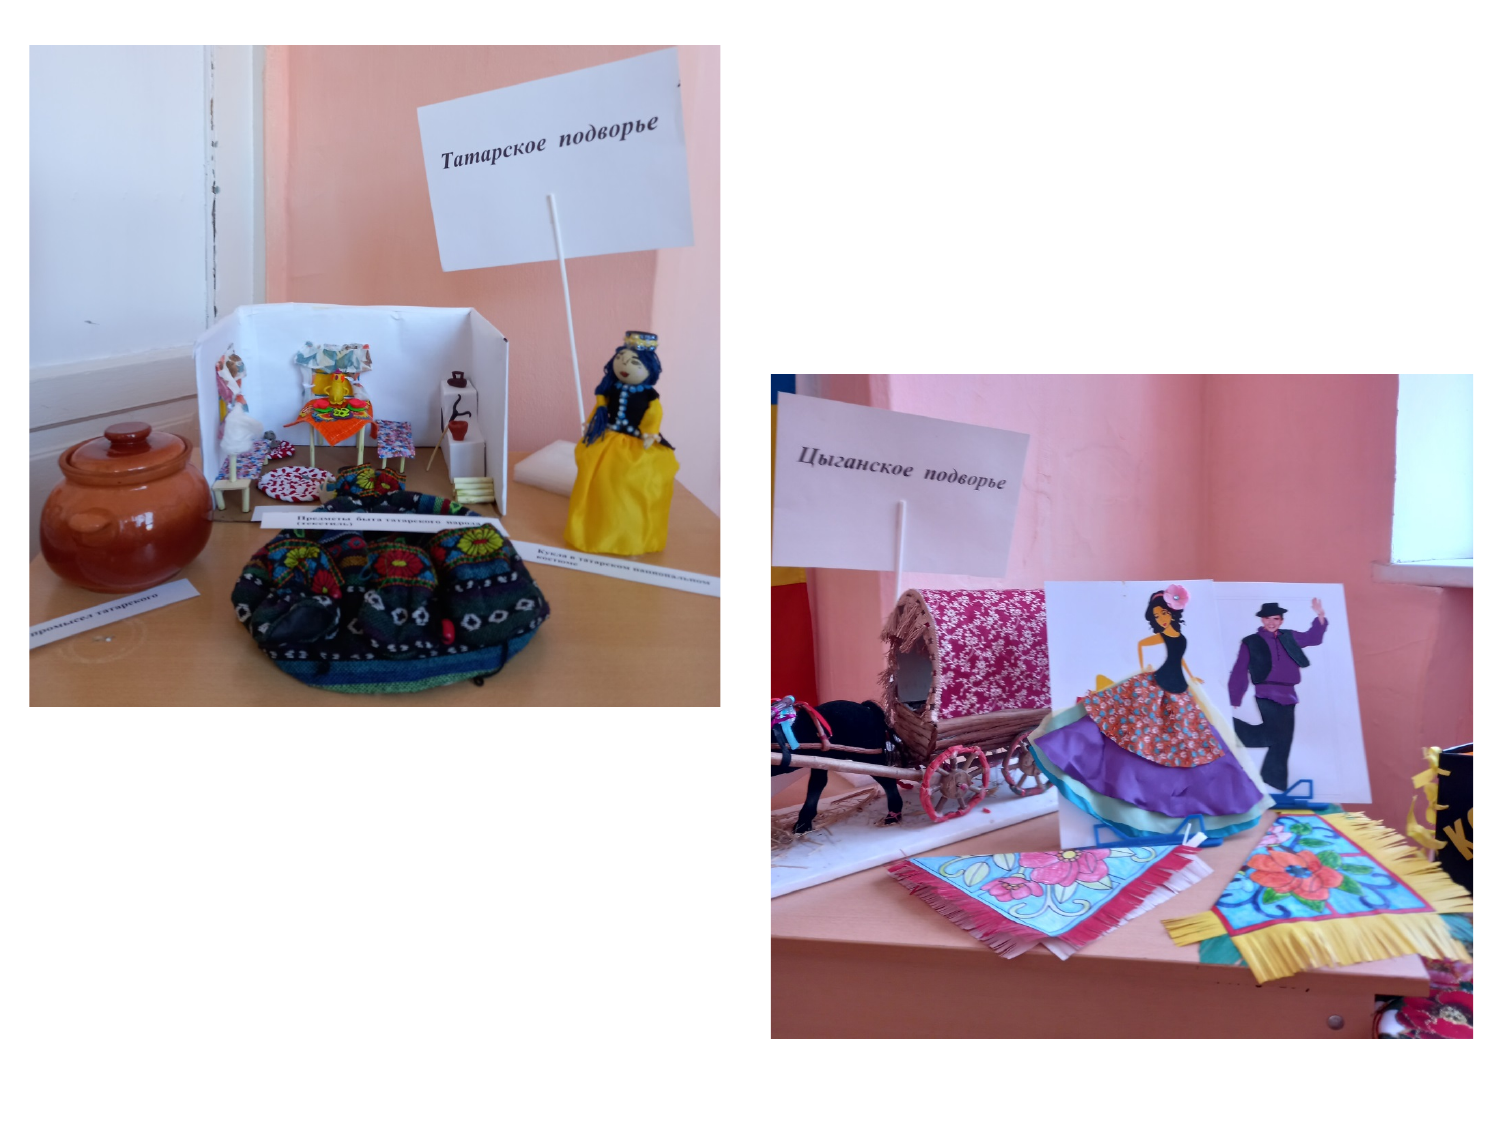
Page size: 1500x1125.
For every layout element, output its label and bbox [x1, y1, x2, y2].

picture [770, 374, 1474, 1040]
picture [29, 45, 721, 708]
